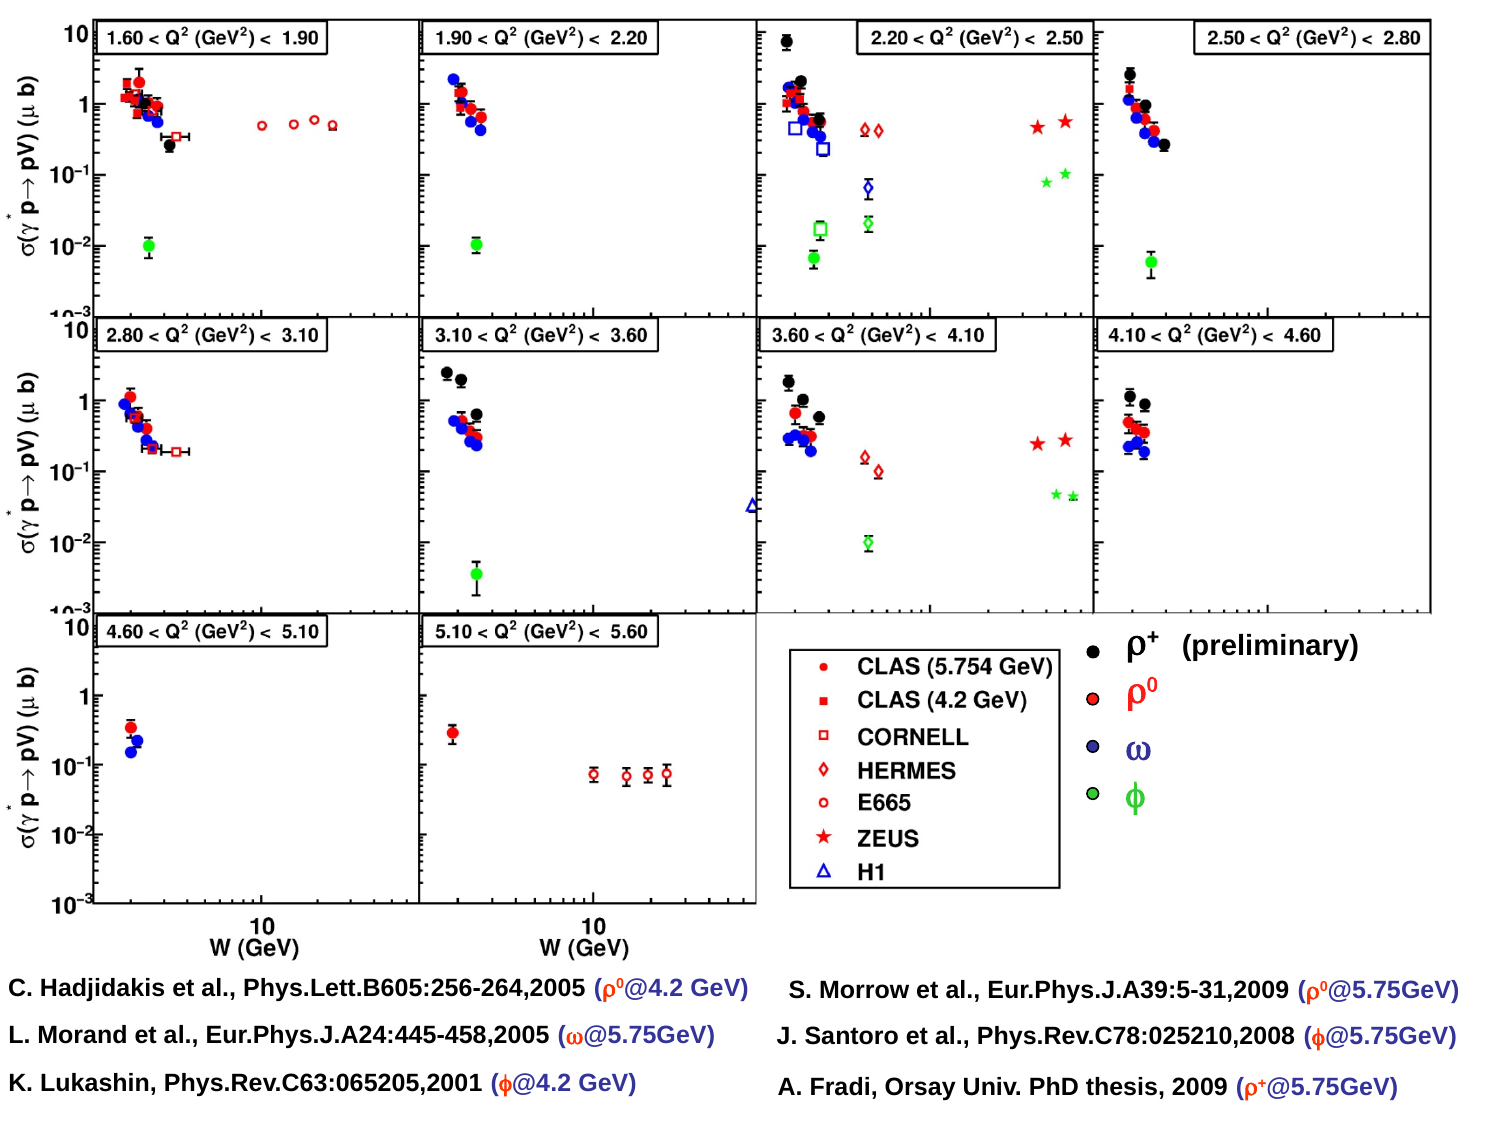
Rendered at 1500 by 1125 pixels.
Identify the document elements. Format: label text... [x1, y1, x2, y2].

text_box A. Fradi, Orsay Univ. PhD thesis, 2009 (r+@5.75GeV) [762, 1062, 1421, 1108]
text_box S. Morrow et al., Eur.Phys.J.A39:5-31,2009 (r0@5.75GeV) [773, 986, 1482, 1012]
text_box C. Hadjidakis et al., Phys.Lett.B605:256-264,2005 (r0@4.2 GeV) [0, 985, 771, 1009]
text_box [1086, 609, 1176, 823]
text_box L. Morand et al., Eur.Phys.J.A24:445-458,2005 (w@5.75GeV) [0, 1011, 738, 1057]
picture [0, 0, 1500, 980]
text_box K. Lukashin, Phys.Rev.C63:065205,2001 (f@4.2 GeV) [0, 1058, 659, 1104]
text_box J. Santoro et al., Phys.Rev.C78:025210,2008 (f@5.75GeV) [761, 1012, 1479, 1058]
